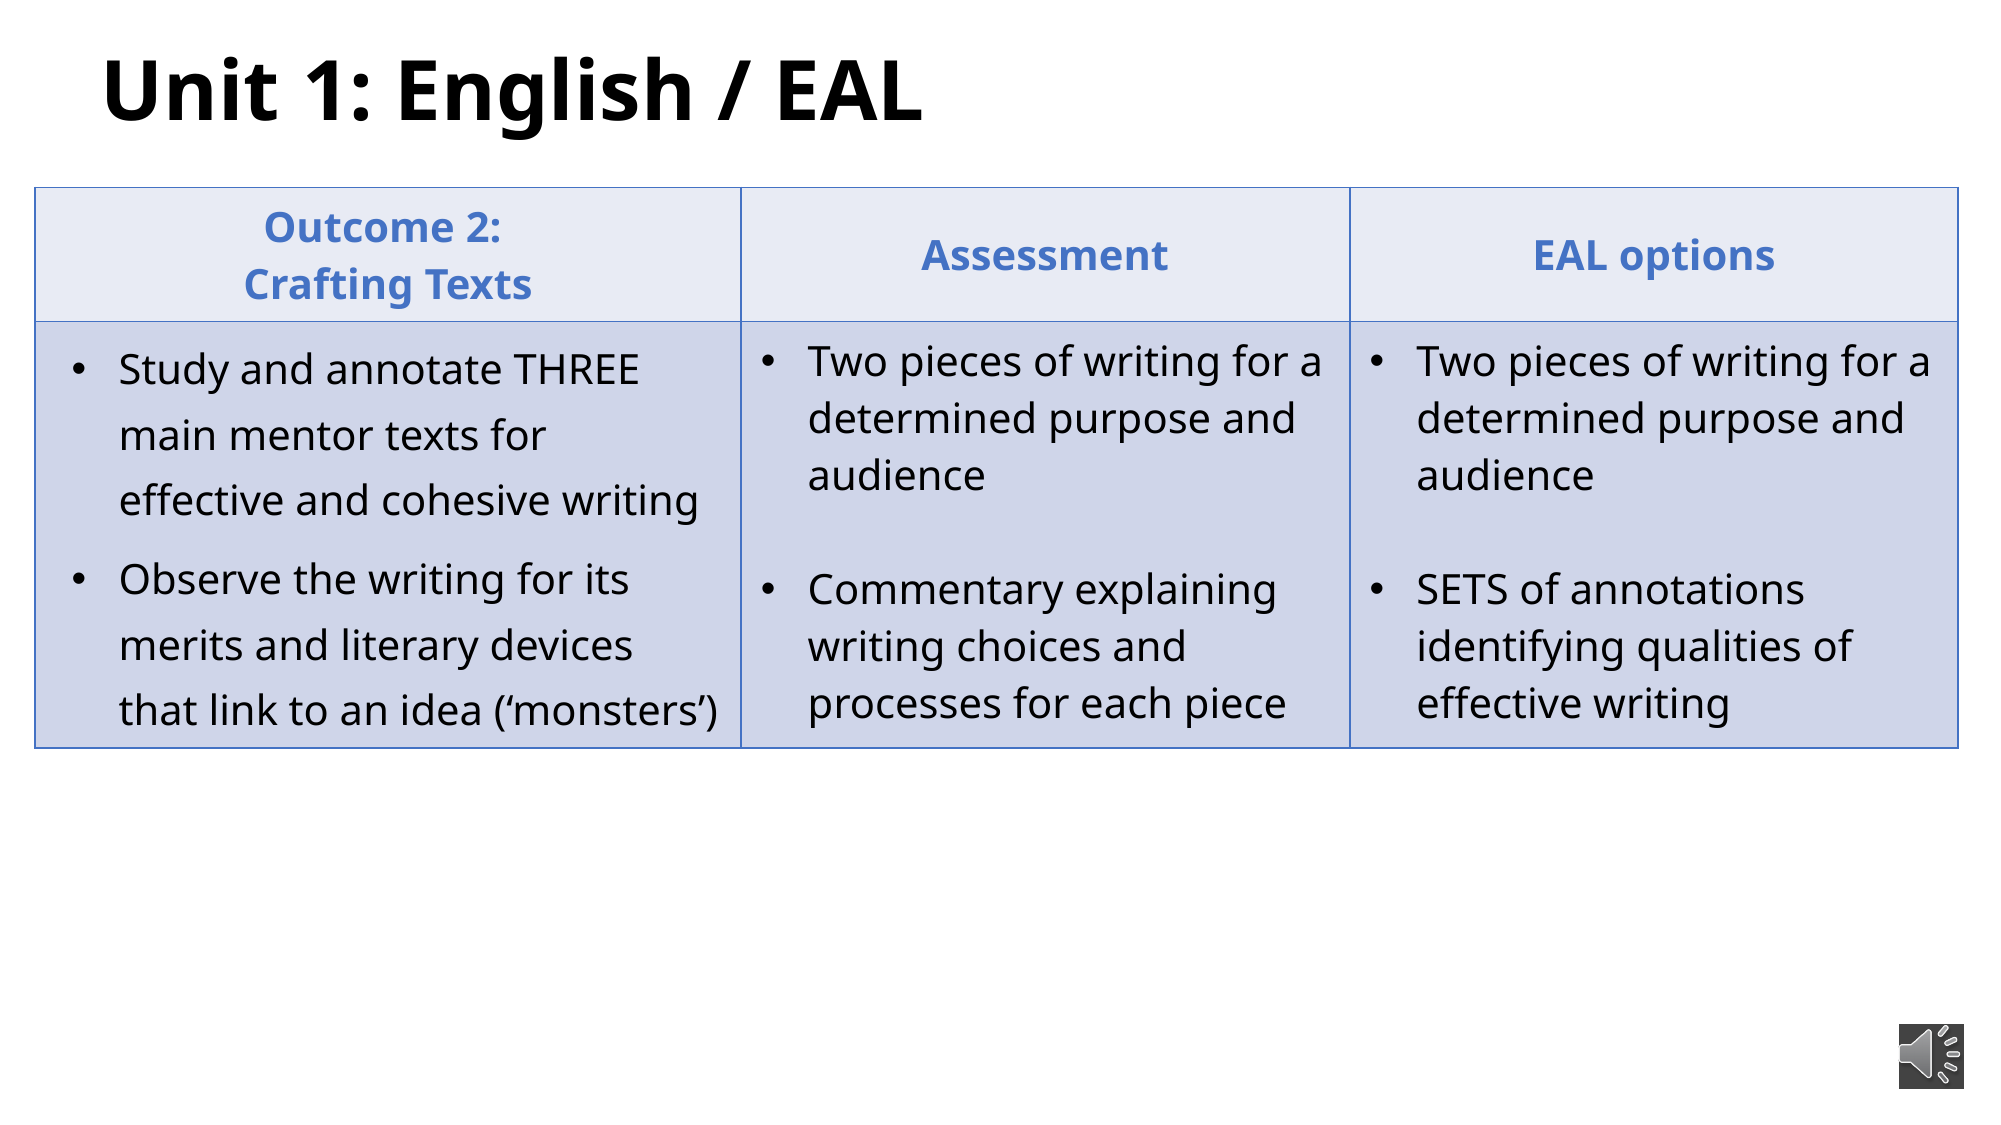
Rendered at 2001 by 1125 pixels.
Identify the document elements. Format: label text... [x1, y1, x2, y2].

title Unit 1: English / EAL [85, 0, 1534, 187]
picture [1897, 1022, 1965, 1090]
table_cell Two pieces of writing for a determined purpose and audience SETS of annotations identifying qualities of effective writing [1351, 322, 1957, 747]
table_header Assessment [742, 188, 1349, 321]
table_cell Two pieces of writing for a determined purpose and audience Commentary explaining writing choices and processes for each piece [742, 322, 1349, 747]
table_cell Study and annotate THREE main mentor texts for effective and cohesive writing Observe the writing for its merits and literary devices that link to an idea (‘monsters’) [36, 322, 740, 747]
table_header Outcome 2: Crafting Texts [36, 188, 740, 321]
table_header EAL options [1351, 188, 1957, 321]
